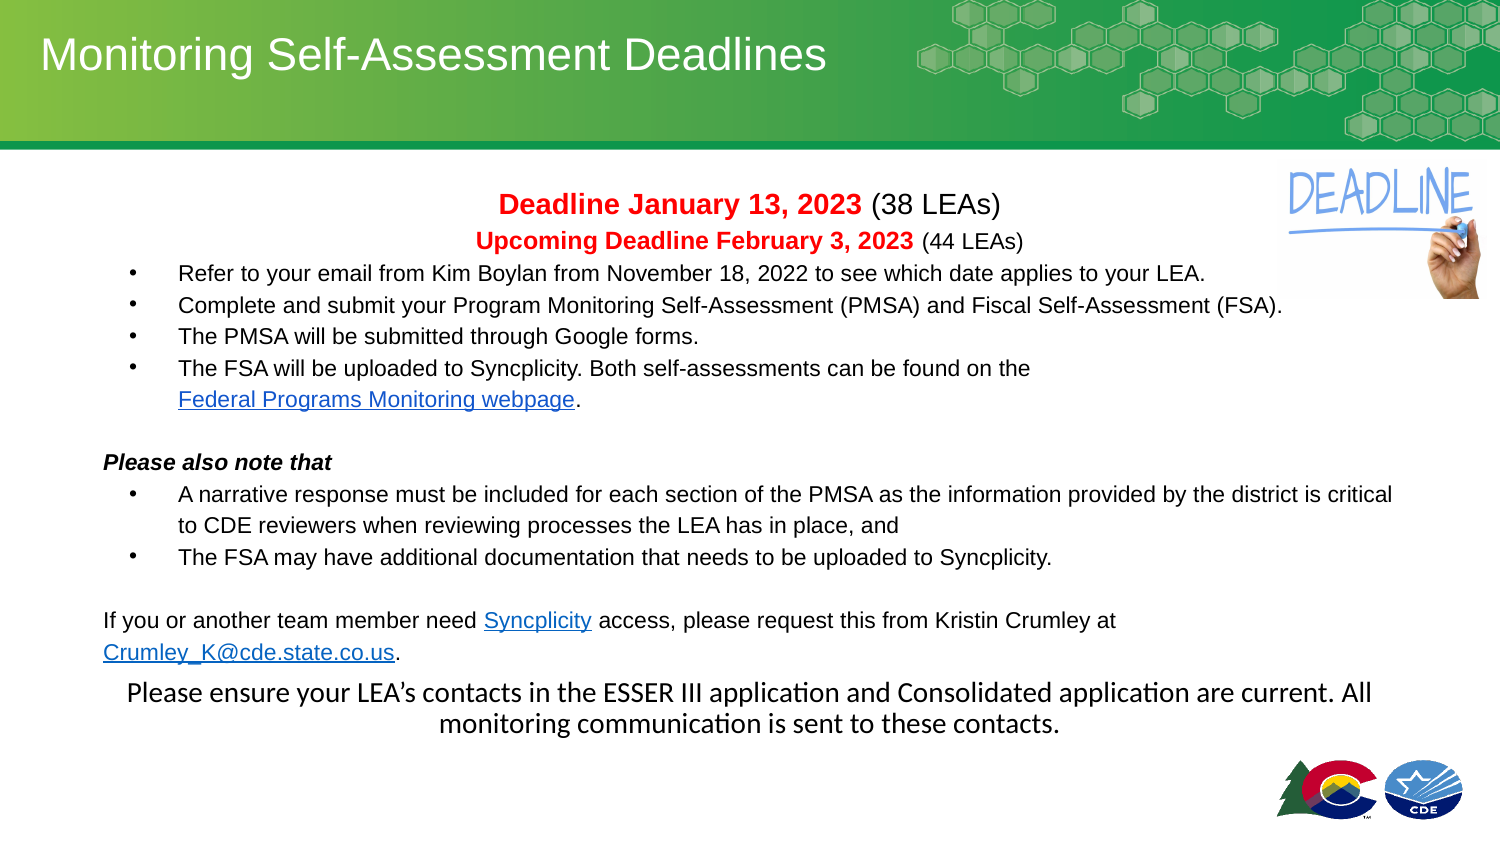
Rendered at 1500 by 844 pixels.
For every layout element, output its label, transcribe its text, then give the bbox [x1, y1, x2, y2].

picture [1275, 759, 1463, 820]
picture [0, 0, 1500, 150]
picture [1277, 159, 1487, 300]
list Deadline January 13, 2023 (38 LEAs) Upcoming Deadline February 3, 2023 (44 LEAs) Refer to your email from Kim Boylan from November 18, 2022 to see which date applies to your LEA. Complete and submit your Program Monitoring Self-Assessment (PMSA) and Fiscal Self-Assessment (FSA). The PMSA will be submitted through Google forms. The FSA will be uploaded to Syncplicity. Both self-assessments can be found on the Federal Programs Monitoring webpage. Please also note that A narrative response must be included for each section of the PMSA as the information provided by the district is critical to CDE reviewers when reviewing processes the LEA has in place, and The FSA may have additional documentation that needs to be uploaded to Syncplicity. If you or another team member need Syncplicity access, please request this from Kristin Crumley at Crumley_K@cde.state.co.us. Please ensure your LEA’s contacts in the ESSER III application and Consolidated application are current. All monitoring communication is sent to these contacts. [103, 180, 1397, 790]
title Monitoring Self-Assessment Deadlines [40, 31, 1038, 125]
